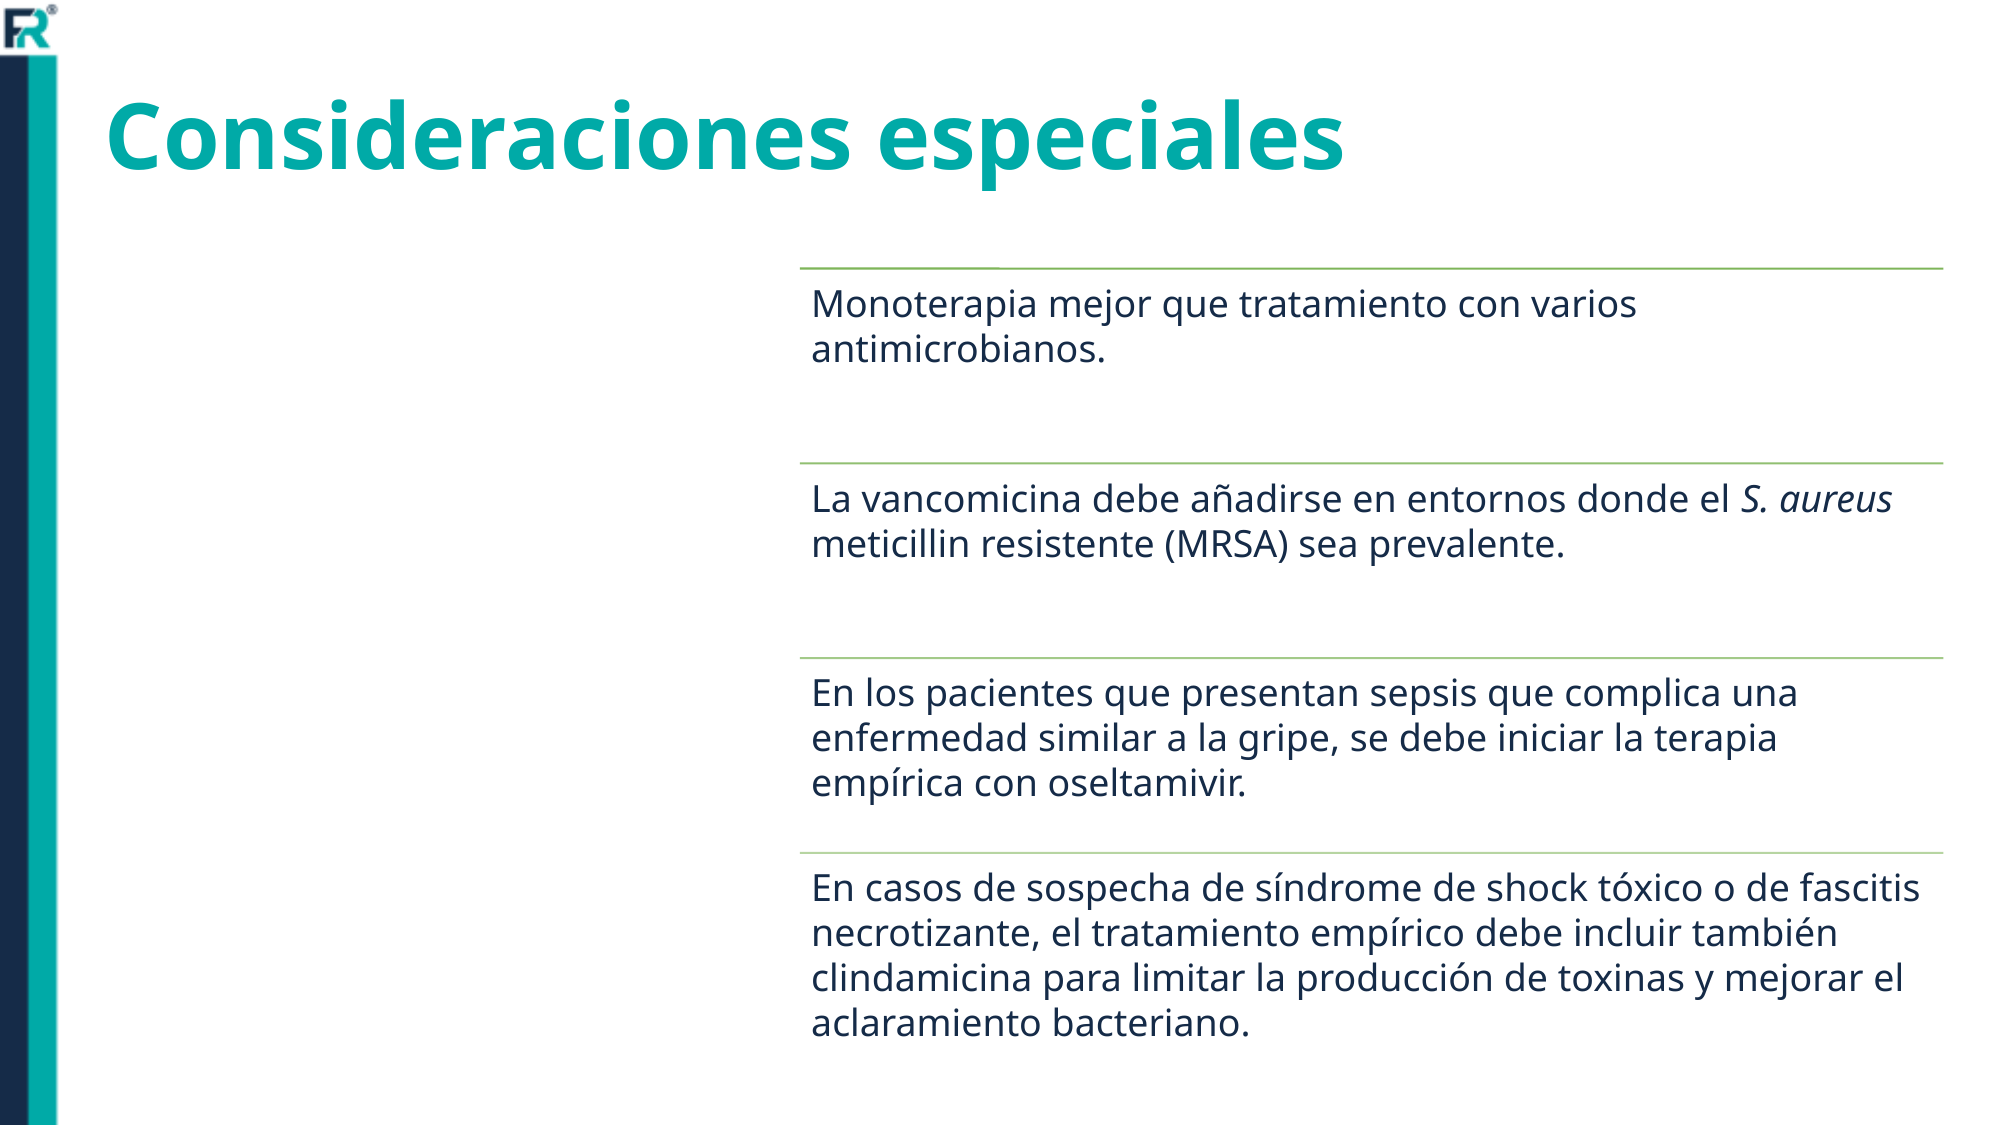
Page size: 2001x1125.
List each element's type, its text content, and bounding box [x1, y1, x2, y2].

title Consideraciones especiales [89, 31, 1815, 249]
picture [0, 0, 2001, 1125]
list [799, 268, 1944, 1048]
